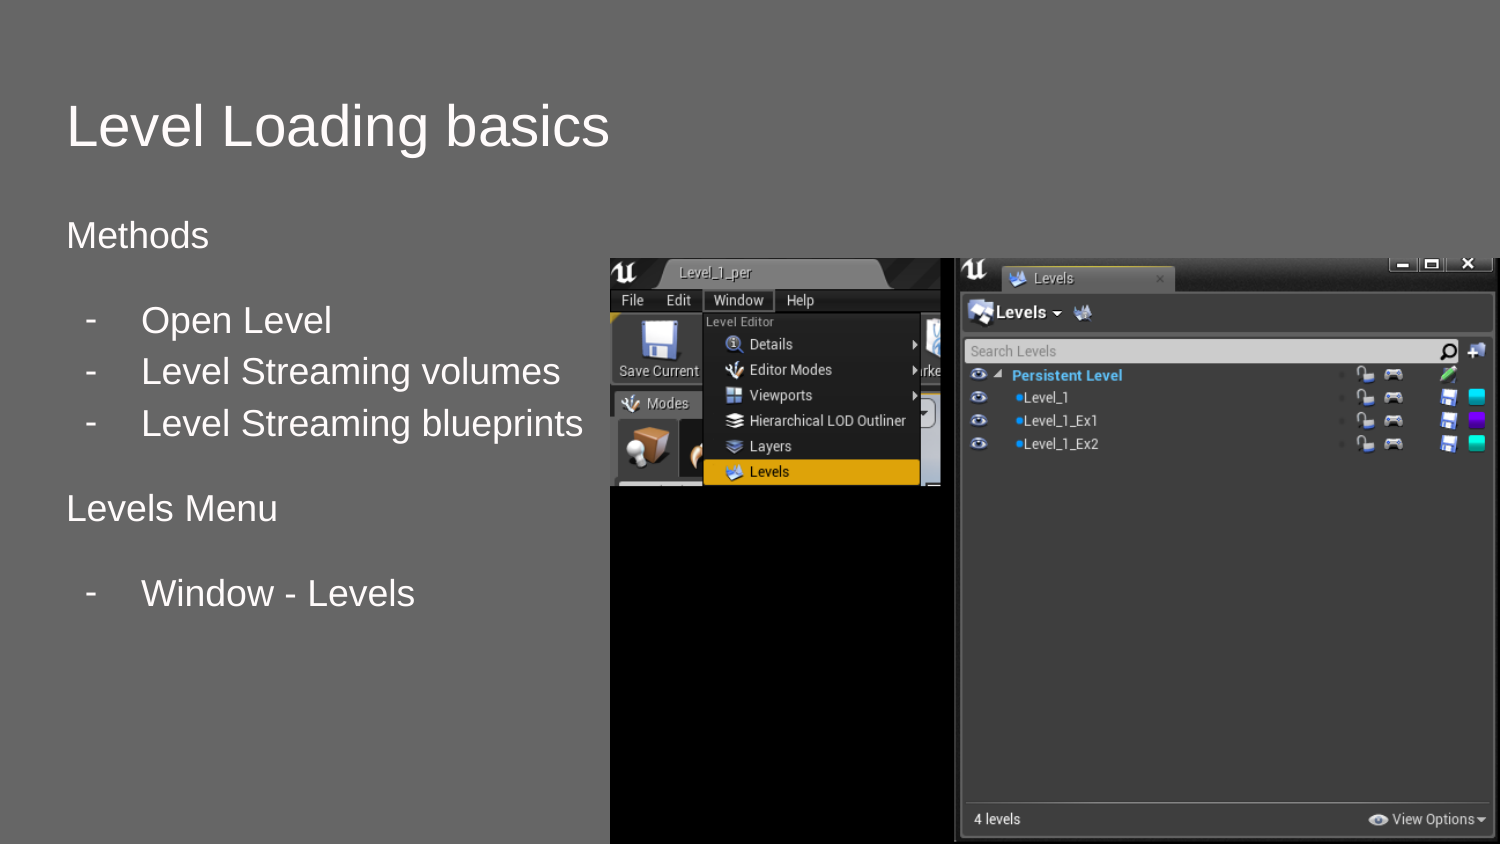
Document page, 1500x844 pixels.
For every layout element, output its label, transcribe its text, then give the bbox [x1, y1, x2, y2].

list Methods Open Level Level Streaming volumes Level Streaming blueprints Levels Menu Window - Levels [51, 189, 1449, 750]
title Level Loading basics [51, 72, 1449, 167]
picture [609, 258, 1500, 844]
